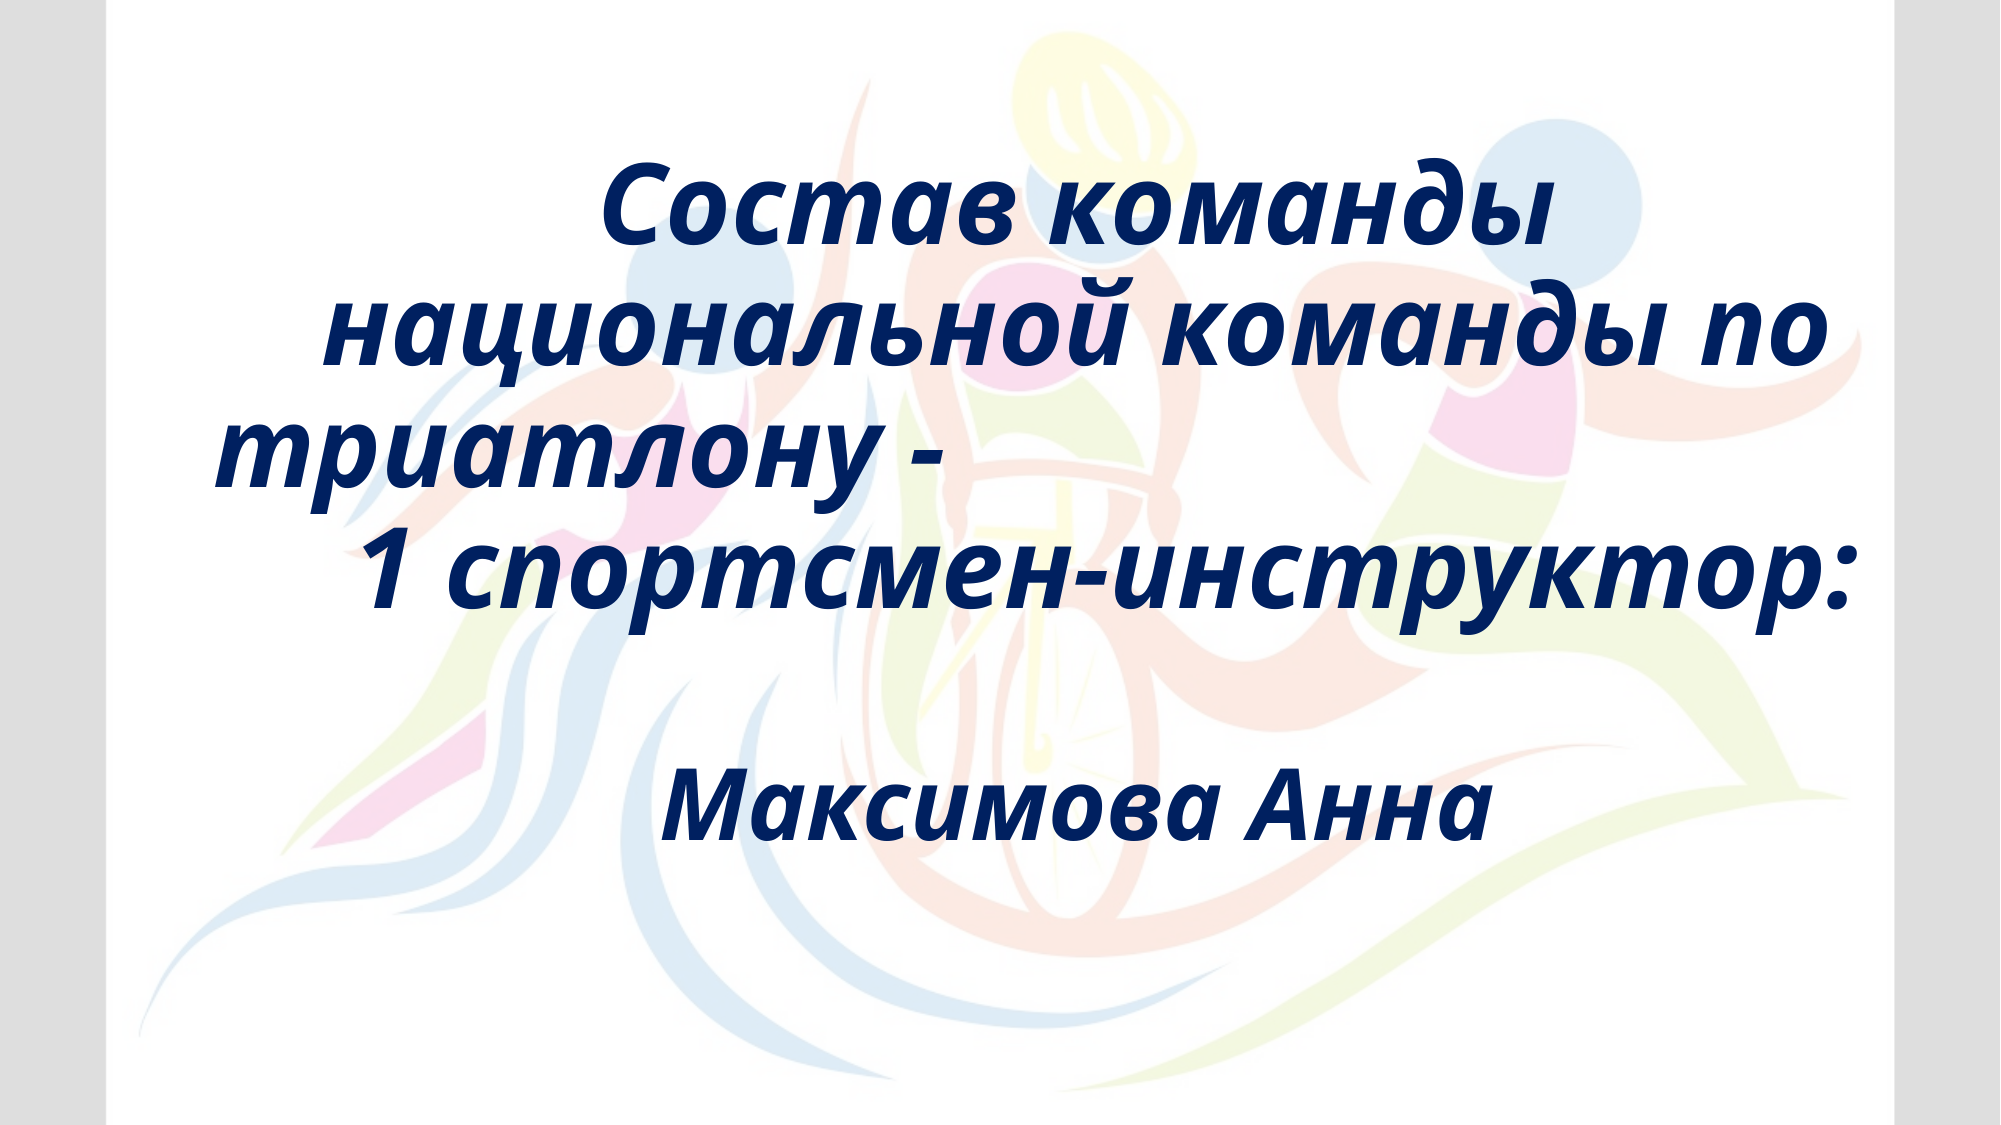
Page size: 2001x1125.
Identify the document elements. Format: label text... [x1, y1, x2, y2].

list Состав команды национальной команды по триатлону - 1 спортсмен-инструктор: Максимова Анна [197, 139, 1957, 854]
